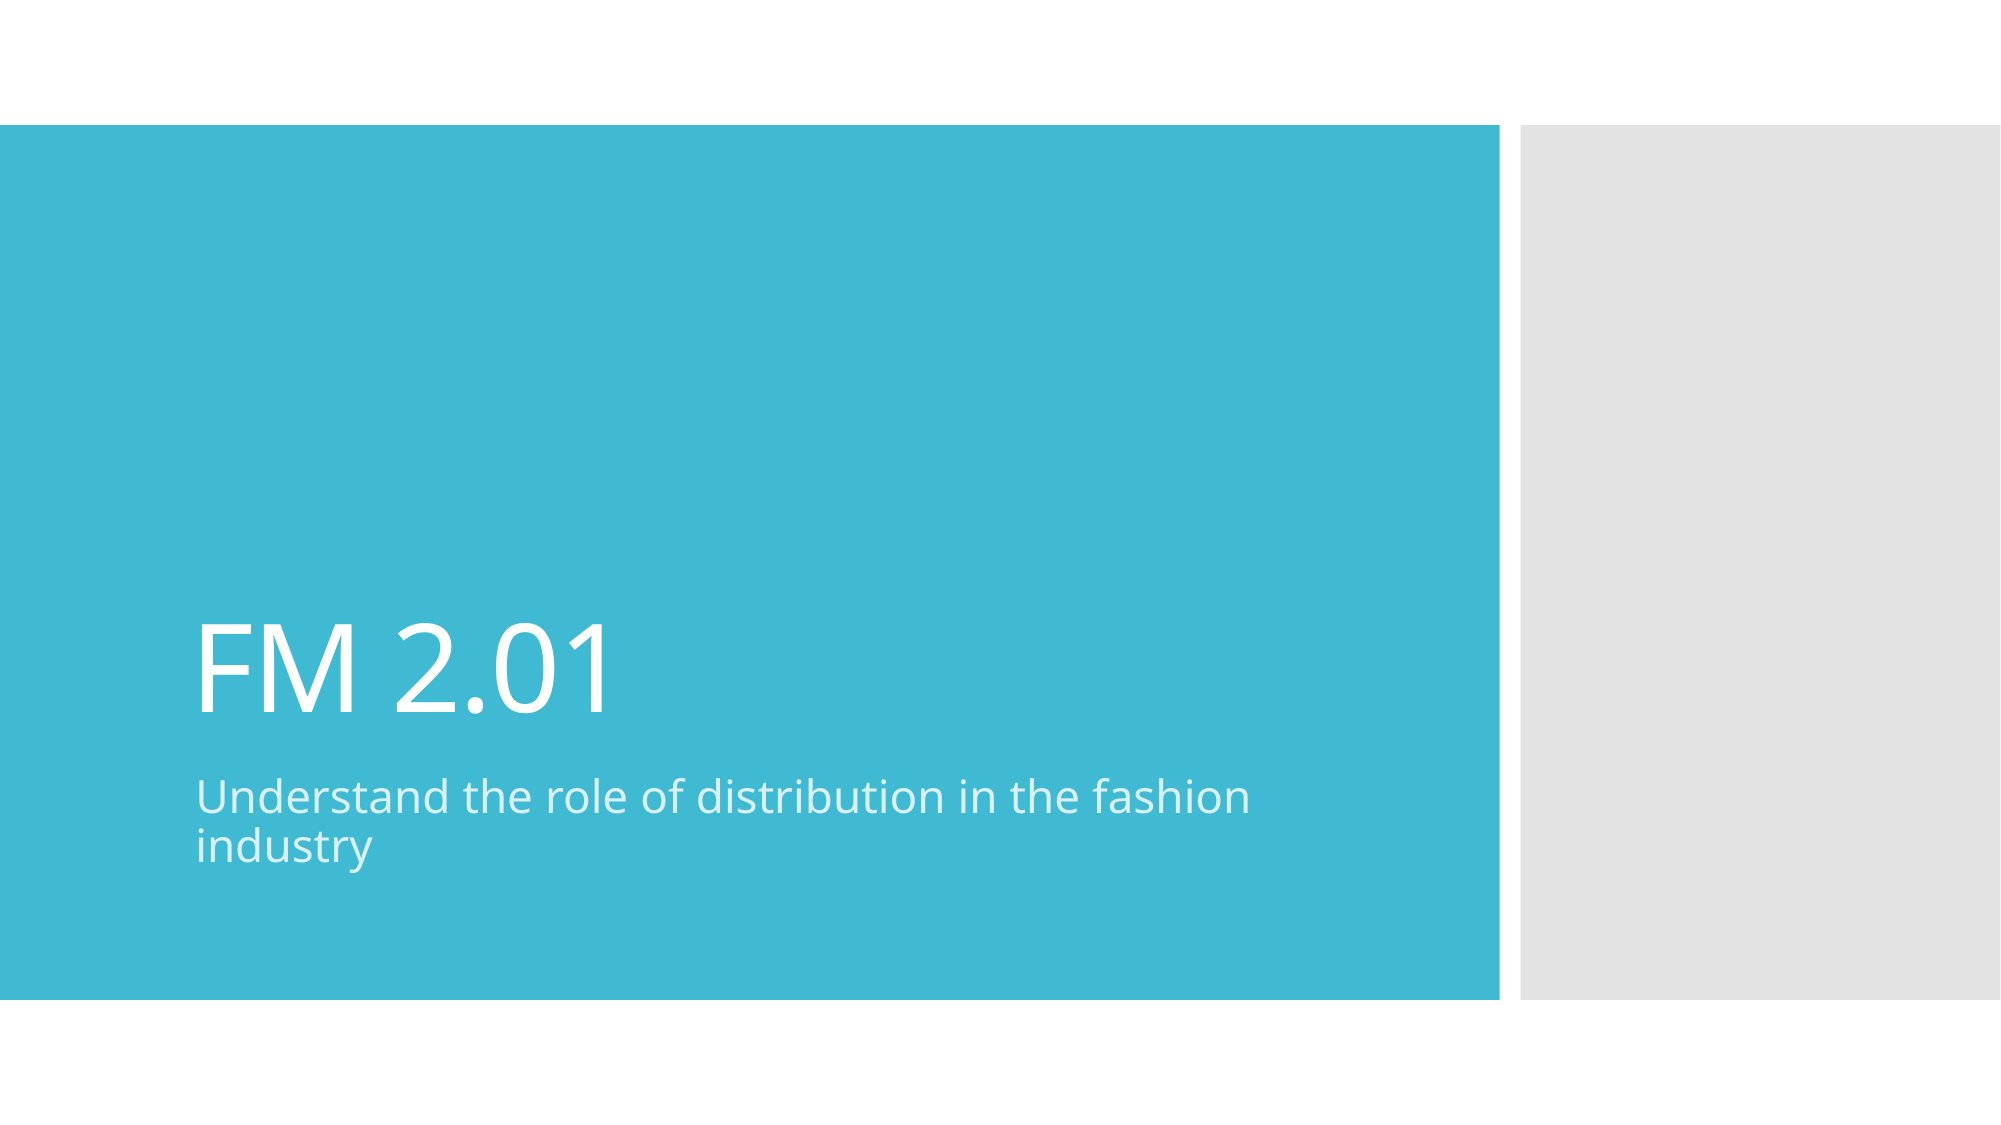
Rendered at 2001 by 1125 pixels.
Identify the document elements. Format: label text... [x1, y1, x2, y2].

title FM 2.01 [175, 213, 1376, 747]
subtitle Understand the role of distribution in the fashion industry [180, 766, 1381, 917]
